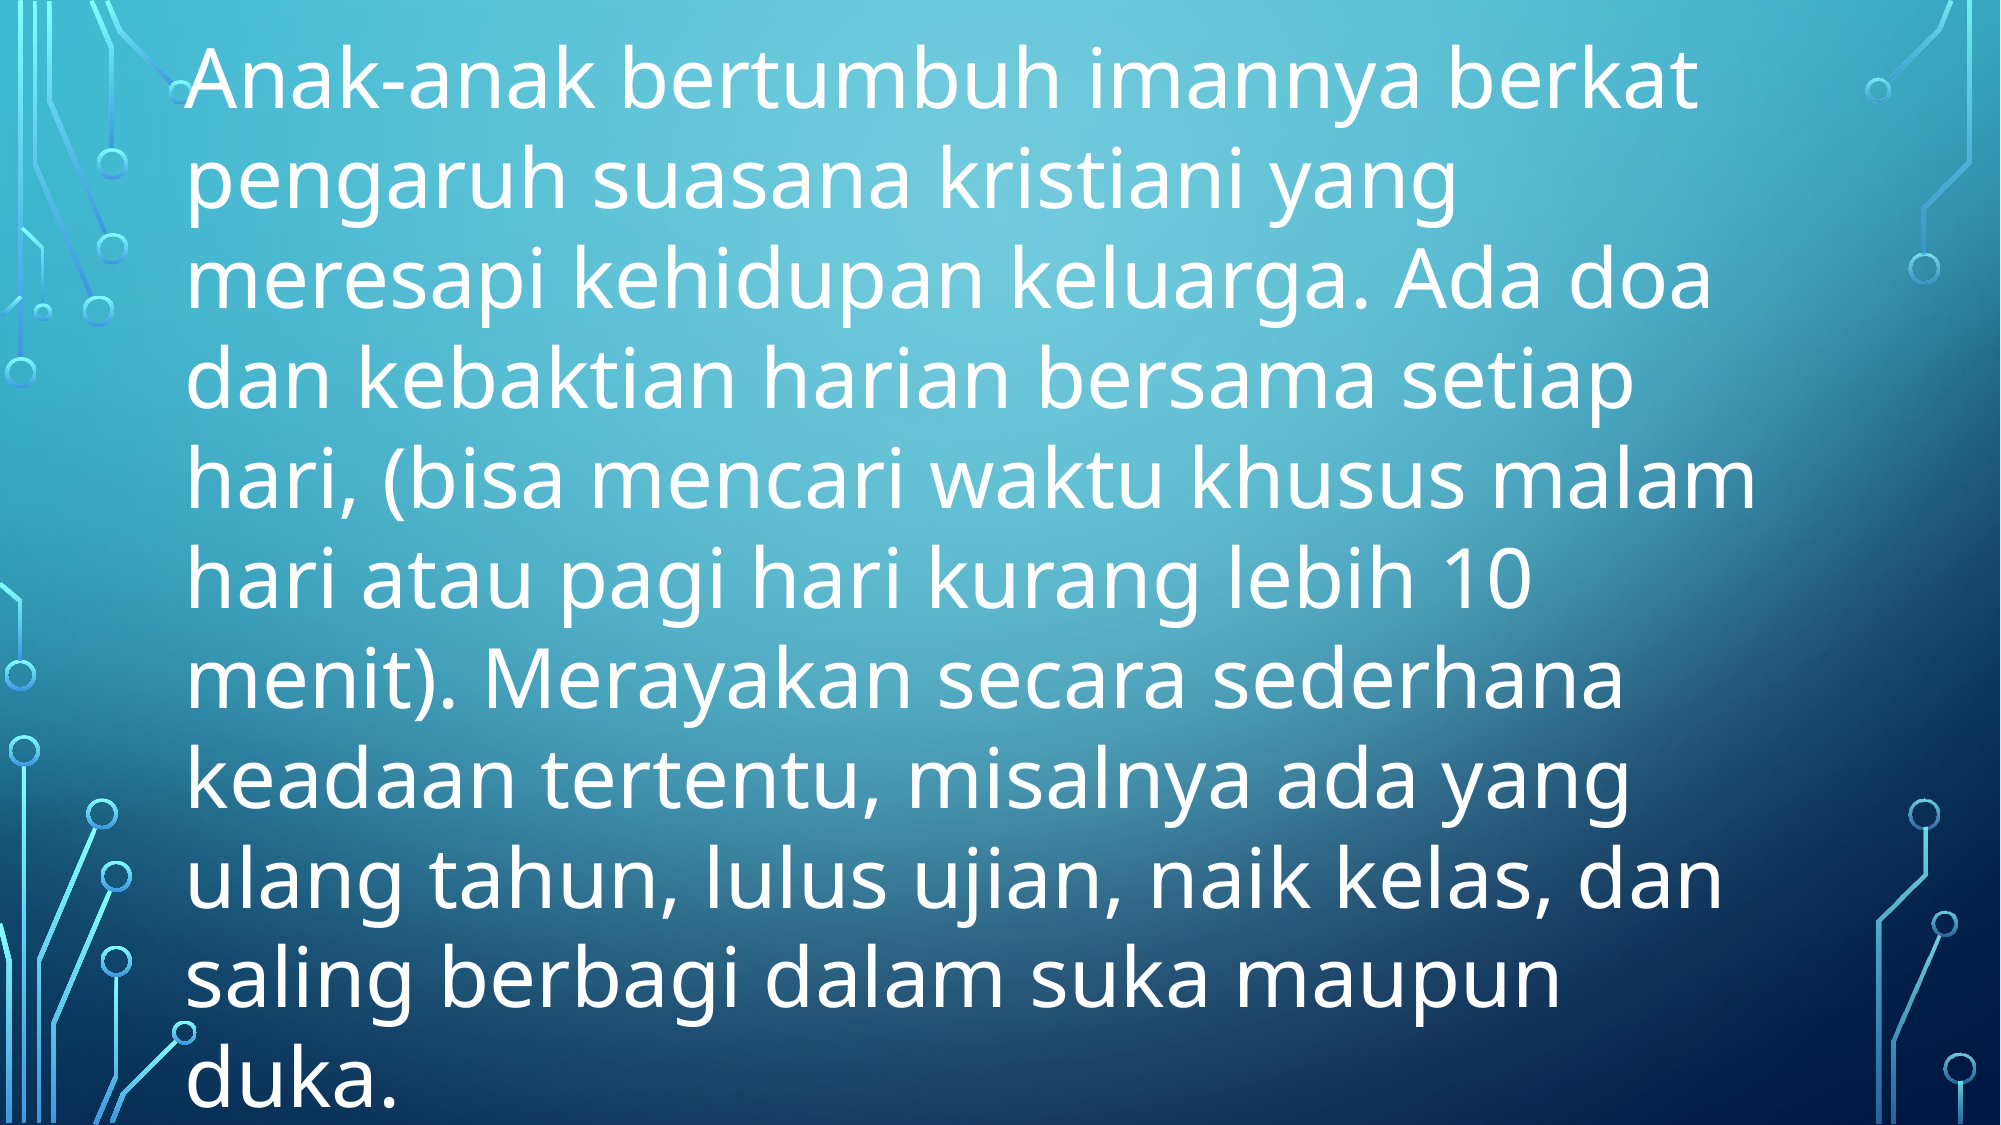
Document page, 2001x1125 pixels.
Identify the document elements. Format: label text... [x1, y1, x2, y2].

list Anak-anak bertumbuh imannya berkat pengaruh suasana kristiani yang meresapi kehidupan keluarga. Ada doa dan kebaktian harian bersama setiap hari, (bisa mencari waktu khusus malam hari atau pagi hari kurang lebih 10 menit). Merayakan secara sederhana keadaan tertentu, misalnya ada yang ulang tahun, lulus ujian, naik kelas, dan saling berbagi dalam suka maupun duka. [169, 17, 1795, 1081]
